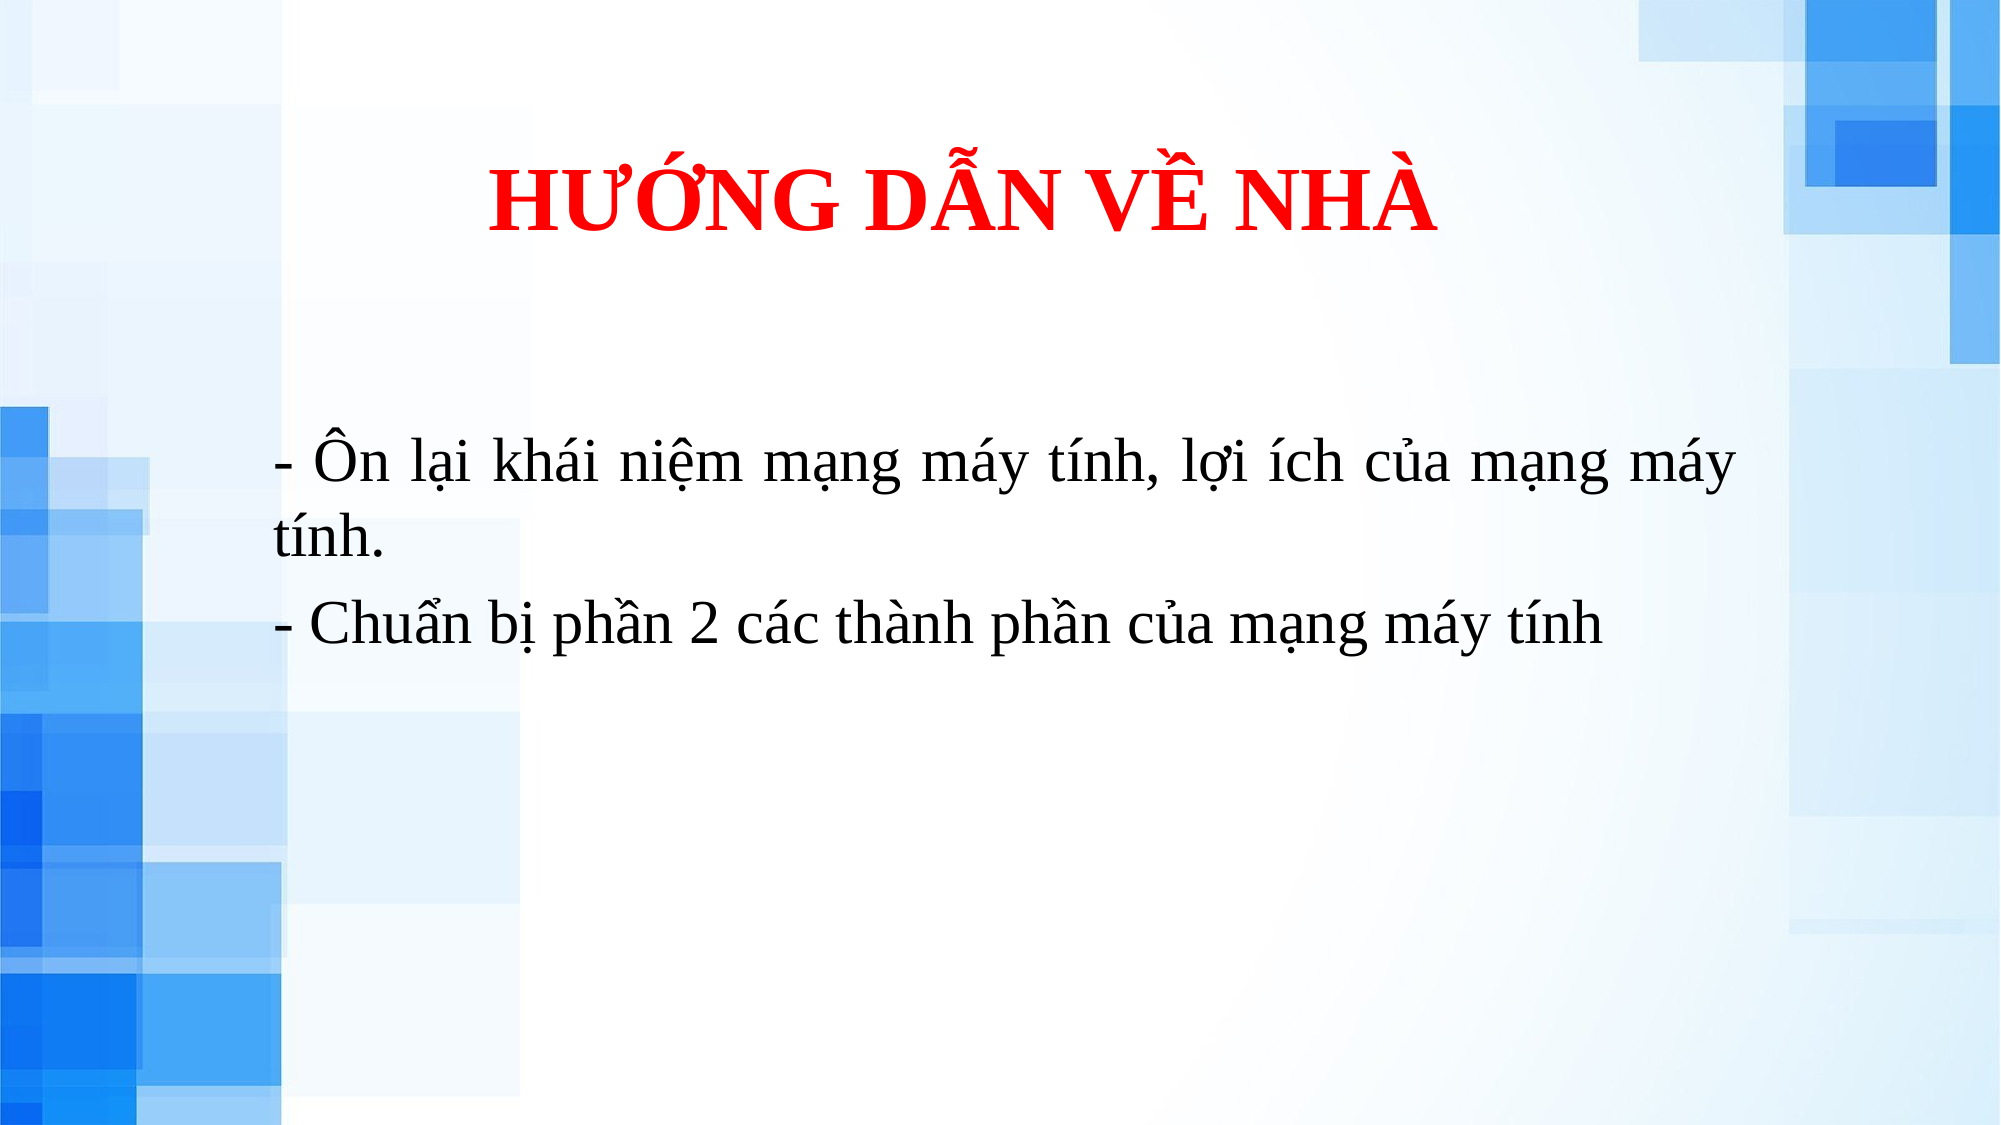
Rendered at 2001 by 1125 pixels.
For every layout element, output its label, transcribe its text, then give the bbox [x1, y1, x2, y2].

title HƯỚNG DẪN VỀ NHÀ [101, 122, 1827, 266]
list - Ôn lại khái niệm mạng máy tính, lợi ích của mạng máy tính. - Chuẩn bị phần 2 các thành phần của mạng máy tính [258, 411, 1753, 806]
picture [0, 0, 2001, 1125]
